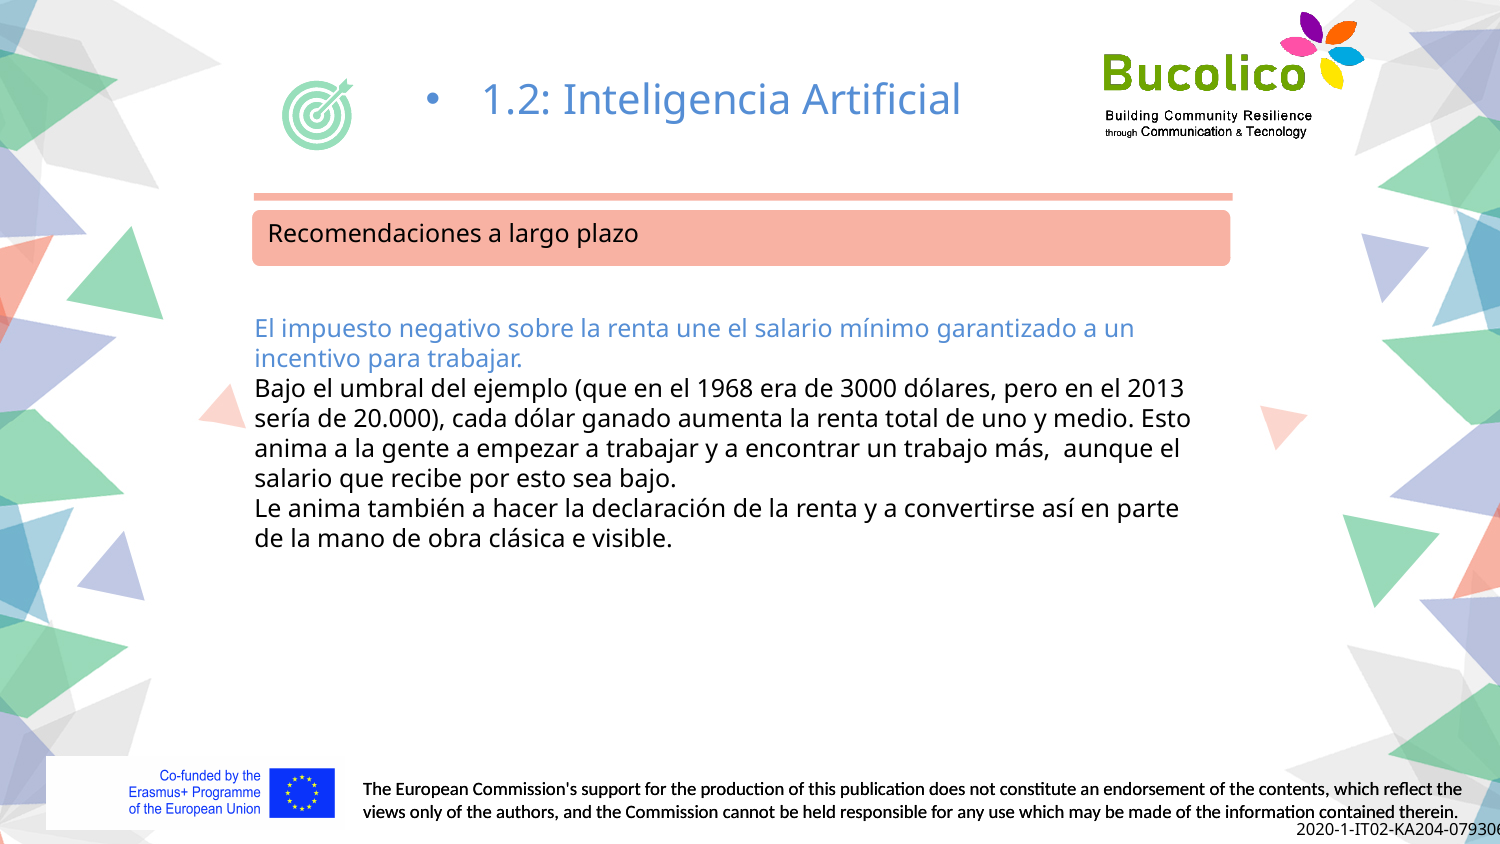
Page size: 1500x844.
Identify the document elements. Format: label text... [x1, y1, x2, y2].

text_box [252, 191, 1235, 203]
list 1.2: Inteligencia Artificial [410, 65, 1034, 161]
text_box El impuesto negativo sobre la renta une el salario mínimo garantizado a un incentivo para trabajar. Bajo el umbral del ejemplo (que en el 1968 era de 3000 dólares, pero en el 2013 sería de 20.000), cada dólar ganado aumenta la renta total de uno y medio. Esto anima a la gente a empezar a trabajar y a encontrar un trabajo más, aunque el salario que recibe por esto sea bajo. Le anima también a hacer la declaración de la renta y a convertirse así en parte de la mano de obra clásica e visible. [239, 305, 1258, 560]
text_box [280, 76, 356, 153]
text_box Recomendaciones a largo plazo [247, 205, 1235, 271]
text_box The European Commission's support for the production of this publication does not constitute an endorsement of the contents, which reflect the views only of the authors, and the Commission cannot be held responsible for any use which may be made of the information contained therein. [348, 769, 1486, 830]
picture [0, 0, 1500, 844]
